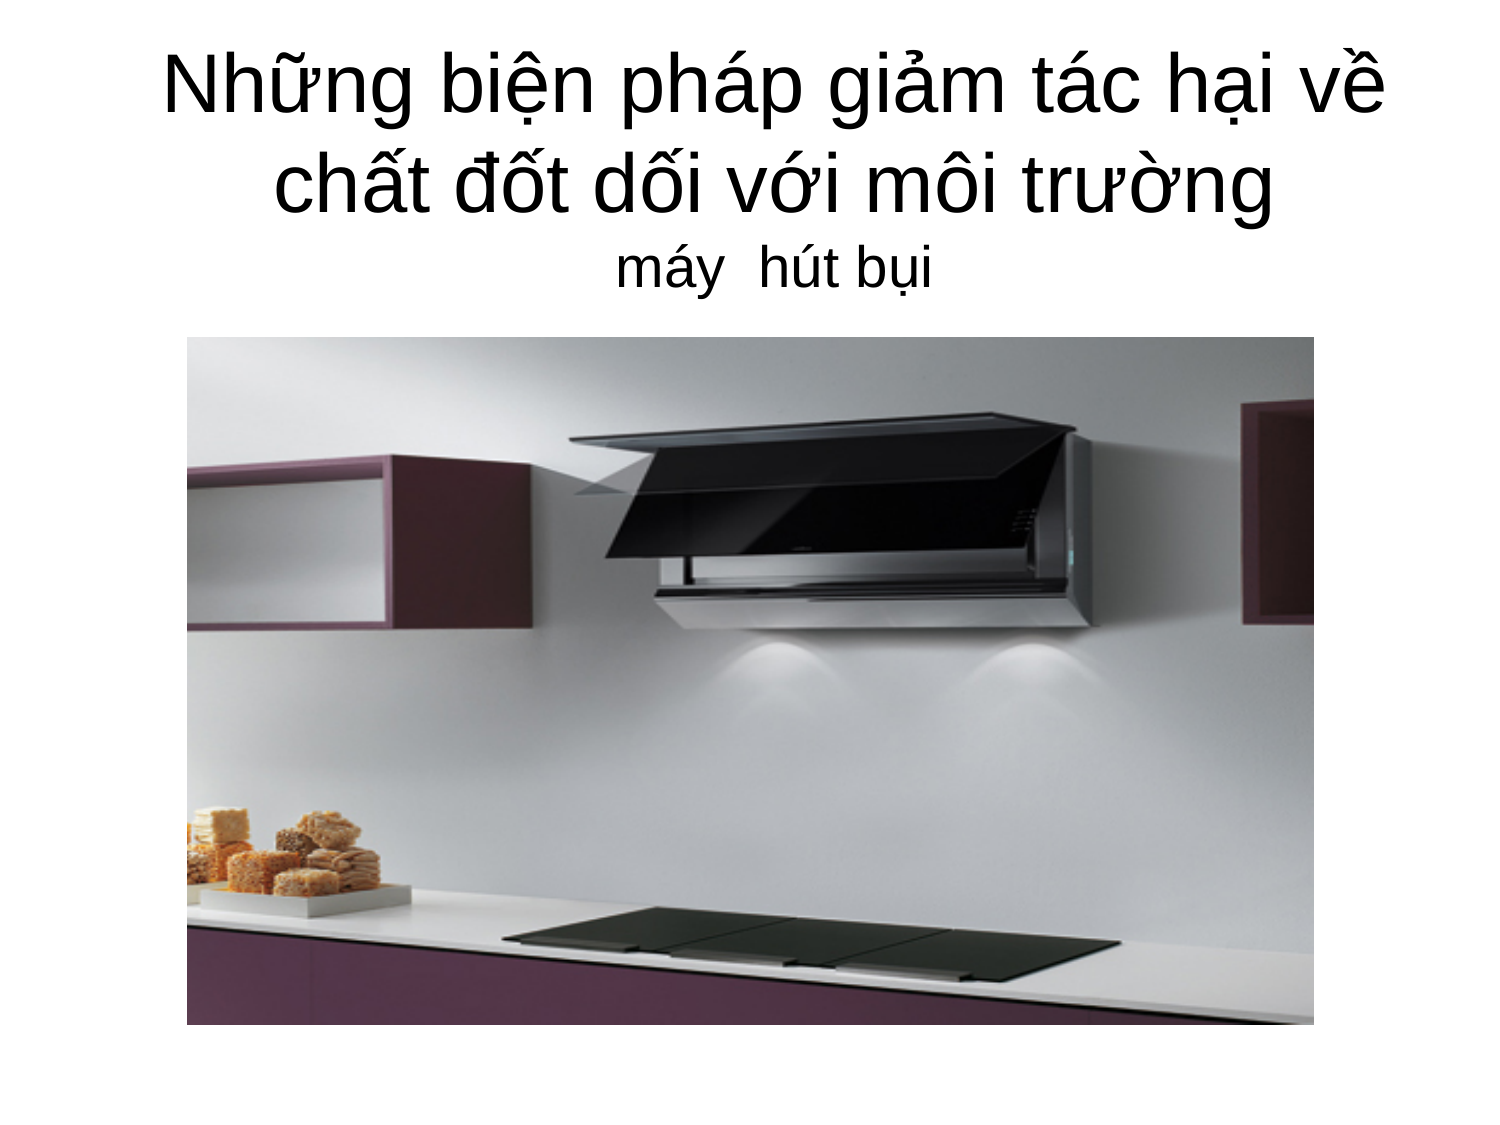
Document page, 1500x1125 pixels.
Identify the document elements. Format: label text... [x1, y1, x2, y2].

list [187, 337, 1315, 1026]
text_box Những biện pháp giảm tác hại về chất đốt dối với môi trường máy hút bụi [99, 70, 1450, 258]
